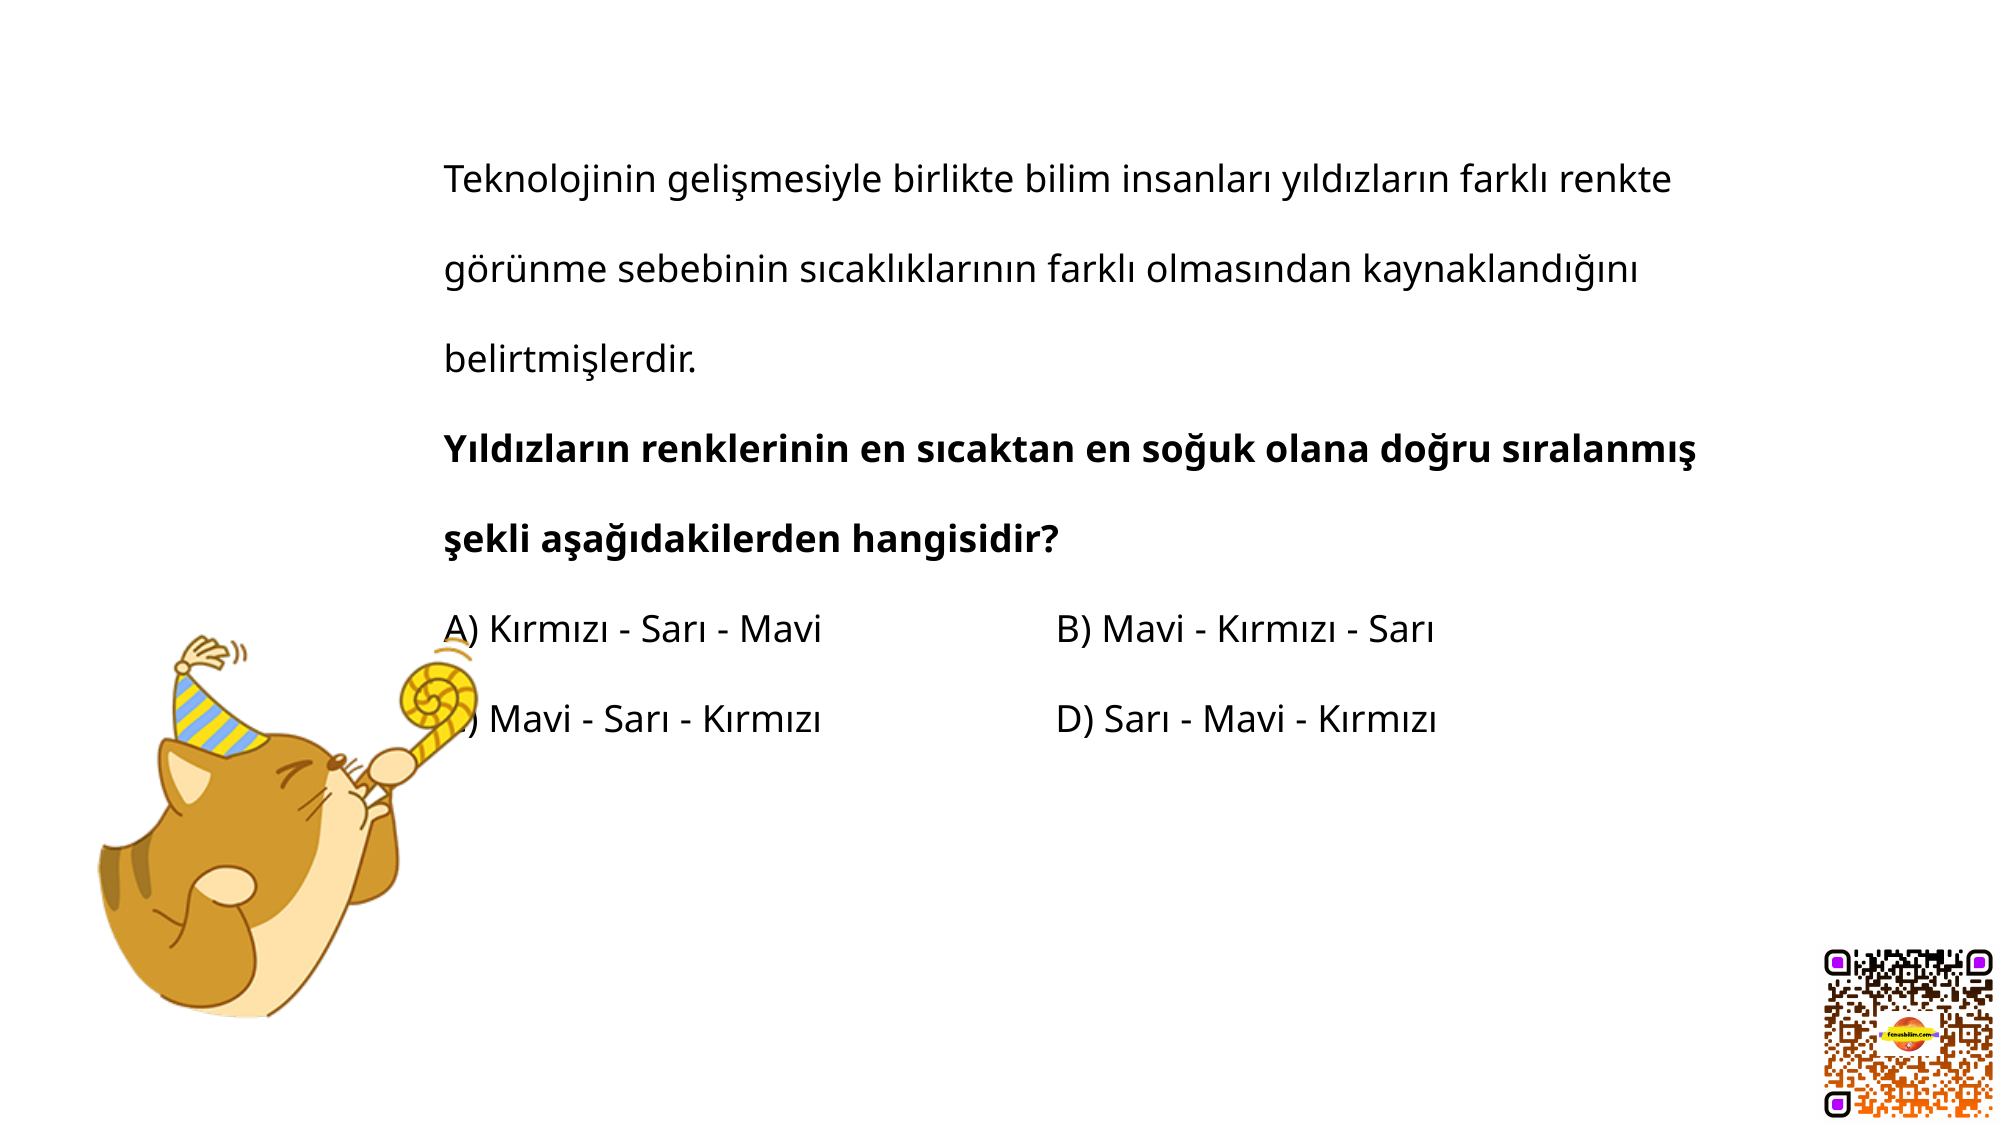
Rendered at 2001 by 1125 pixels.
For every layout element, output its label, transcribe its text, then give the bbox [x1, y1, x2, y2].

picture [1817, 942, 2000, 1125]
picture [90, 622, 491, 1023]
text_box Teknolojinin gelişmesiyle birlikte bilim insanları yıldızların farklı renkte görünme sebebinin sıcaklıklarının farklı olmasından kaynaklandığını belirtmişlerdir. Yıldızların renklerinin en sıcaktan en soğuk olana doğru sıralanmış şekli aşağıdakilerden hangisidir? A) Kırmızı - Sarı - Mavi B) Mavi - Kırmızı - Sarı C) Mavi - Sarı - Kırmızı D) Sarı - Mavi - Kırmızı [428, 102, 1789, 747]
